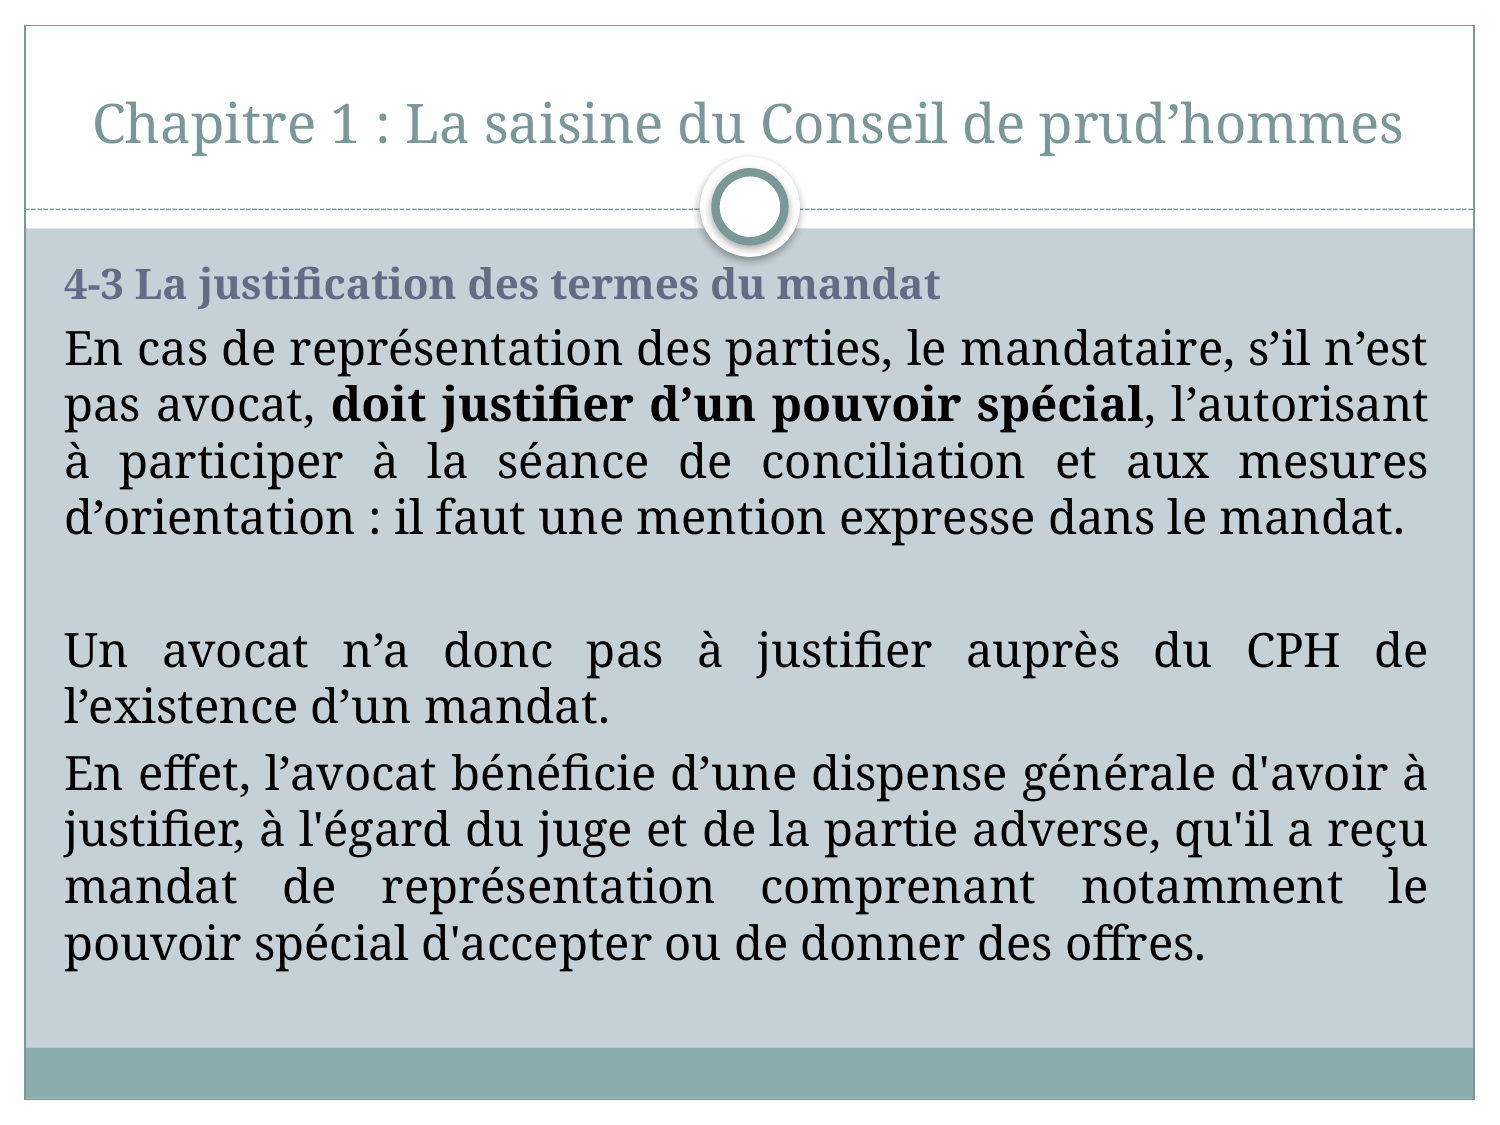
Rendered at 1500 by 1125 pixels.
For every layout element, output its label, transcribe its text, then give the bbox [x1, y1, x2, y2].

list 4-3 La justification des termes du mandat En cas de représentation des parties, le mandataire, s’il n’est pas avocat, doit justifier d’un pouvoir spécial, l’autorisant à participer à la séance de conciliation et aux mesures d’orientation : il faut une mention expresse dans le mandat. Un avocat n’a donc pas à justifier auprès du CPH de l’existence d’un mandat. En effet, l’avocat bénéficie d’une dispense générale d'avoir à justifier, à l'égard du juge et de la partie adverse, qu'il a reçu mandat de représentation comprenant notamment le pouvoir spécial d'accepter ou de donner des offres. [49, 250, 1445, 1001]
title Chapitre 1 : La saisine du Conseil de prud’hommes [49, 37, 1450, 162]
